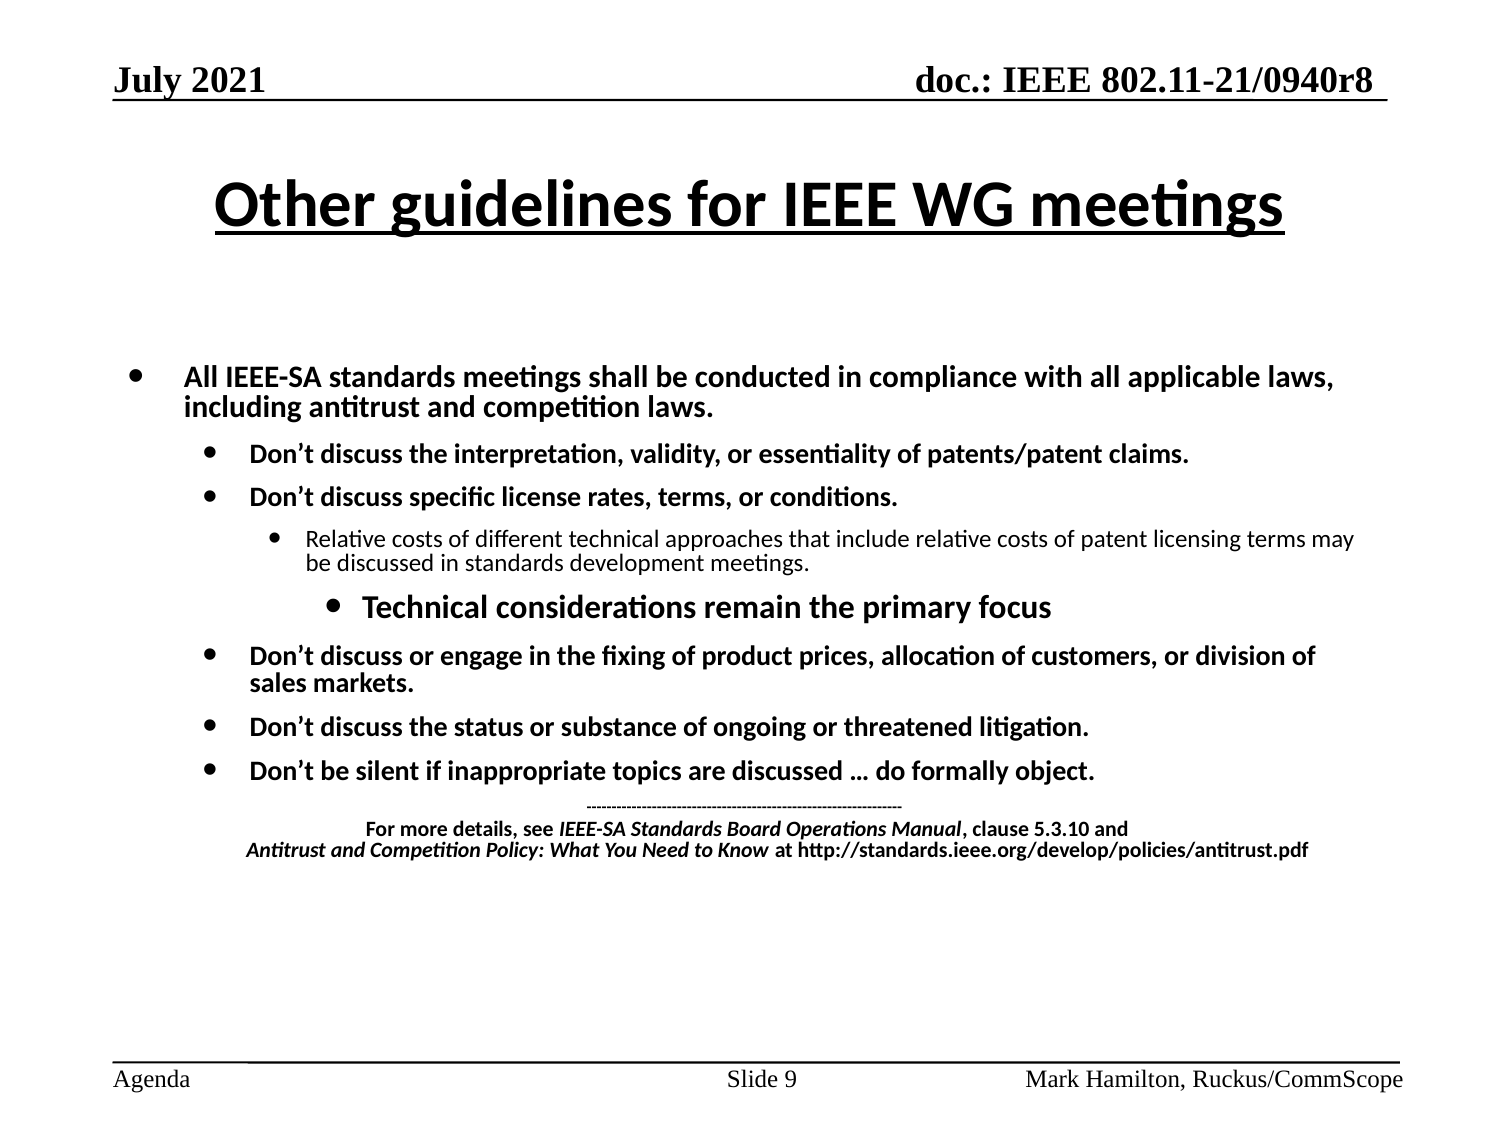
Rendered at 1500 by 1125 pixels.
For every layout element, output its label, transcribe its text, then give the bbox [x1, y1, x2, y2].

title Other guidelines for IEEE WG meetings [112, 112, 1388, 288]
list All IEEE-SA standards meetings shall be conducted in compliance with all applicable laws, including antitrust and competition laws. Don’t discuss the interpretation, validity, or essentiality of patents/patent claims. Don’t discuss specific license rates, terms, or conditions. Relative costs of different technical approaches that include relative costs of patent licensing terms may be discussed in standards development meetings. Technical considerations remain the primary focus Don’t discuss or engage in the fixing of product prices, allocation of customers, or division of sales markets. Don’t discuss the status or substance of ongoing or threatened litigation. Don’t be silent if inappropriate topics are discussed … do formally object. --------------------------------------------------------------- For more details, see IEEE-SA Standards Board Operations Manual, clause 5.3.10 and Antitrust and Competition Policy: What You Need to Know at http://standards.ieee.org/develop/policies/antitrust.pdf [112, 356, 1388, 891]
